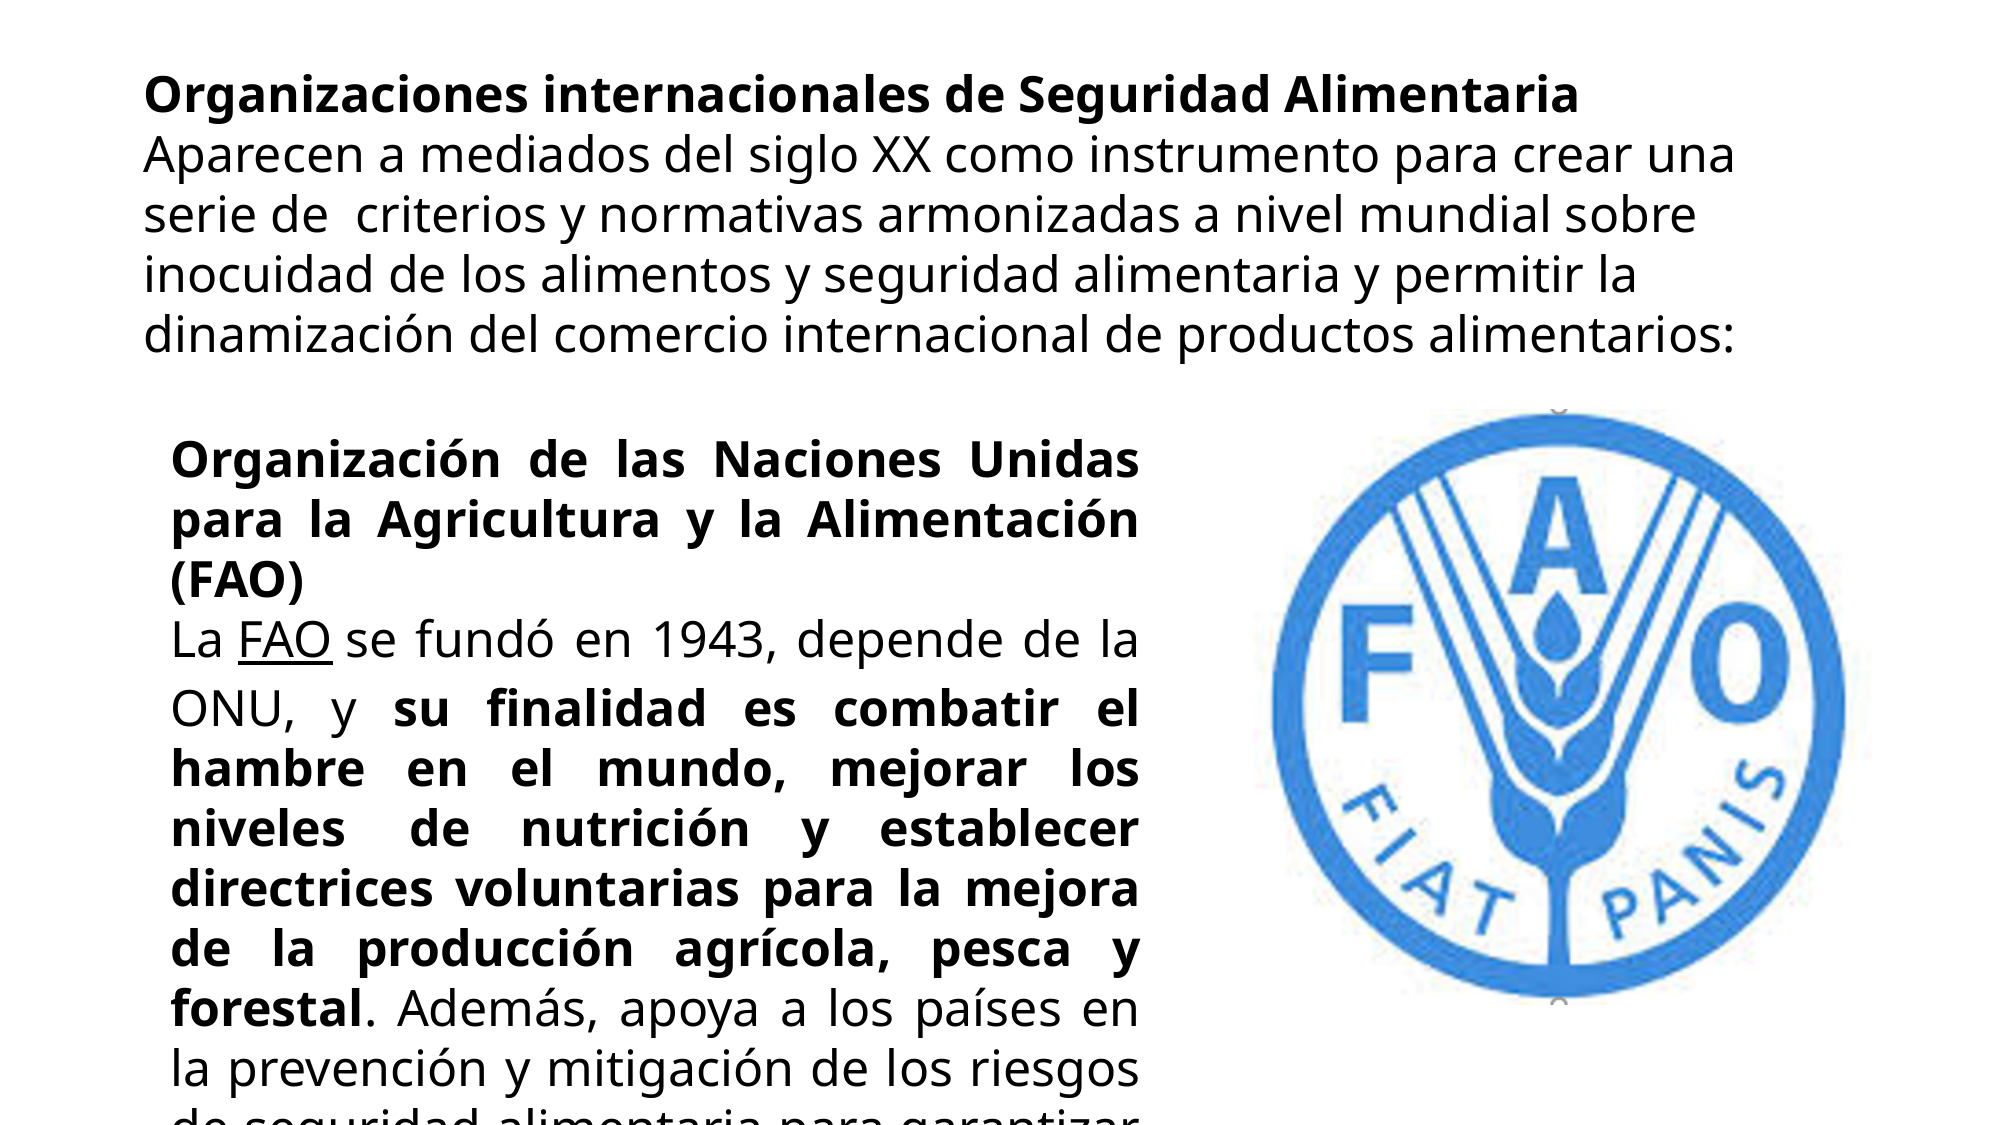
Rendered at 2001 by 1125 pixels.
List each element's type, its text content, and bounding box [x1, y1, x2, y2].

picture [1230, 409, 1876, 1005]
text_box Organizaciones internacionales de Seguridad Alimentaria Aparecen a mediados del siglo XX como instrumento para crear una serie de criterios y normativas armonizadas a nivel mundial sobre inocuidad de los alimentos y seguridad alimentaria y permitir la dinamización del comercio internacional de productos alimentarios: [128, 55, 1830, 370]
text_box Organización de las Naciones Unidas para la Agricultura y la Alimentación (FAO) La FAO se fundó en 1943, depende de la ONU, y su finalidad es combatir el hambre en el mundo, mejorar los niveles de nutrición y establecer directrices voluntarias para la mejora de la producción agrícola, pesca y forestal. Además, apoya a los países en la prevención y mitigación de los riesgos de seguridad alimentaria para garantizar el acceso a la nutrición de toda la población. [155, 420, 1156, 1125]
